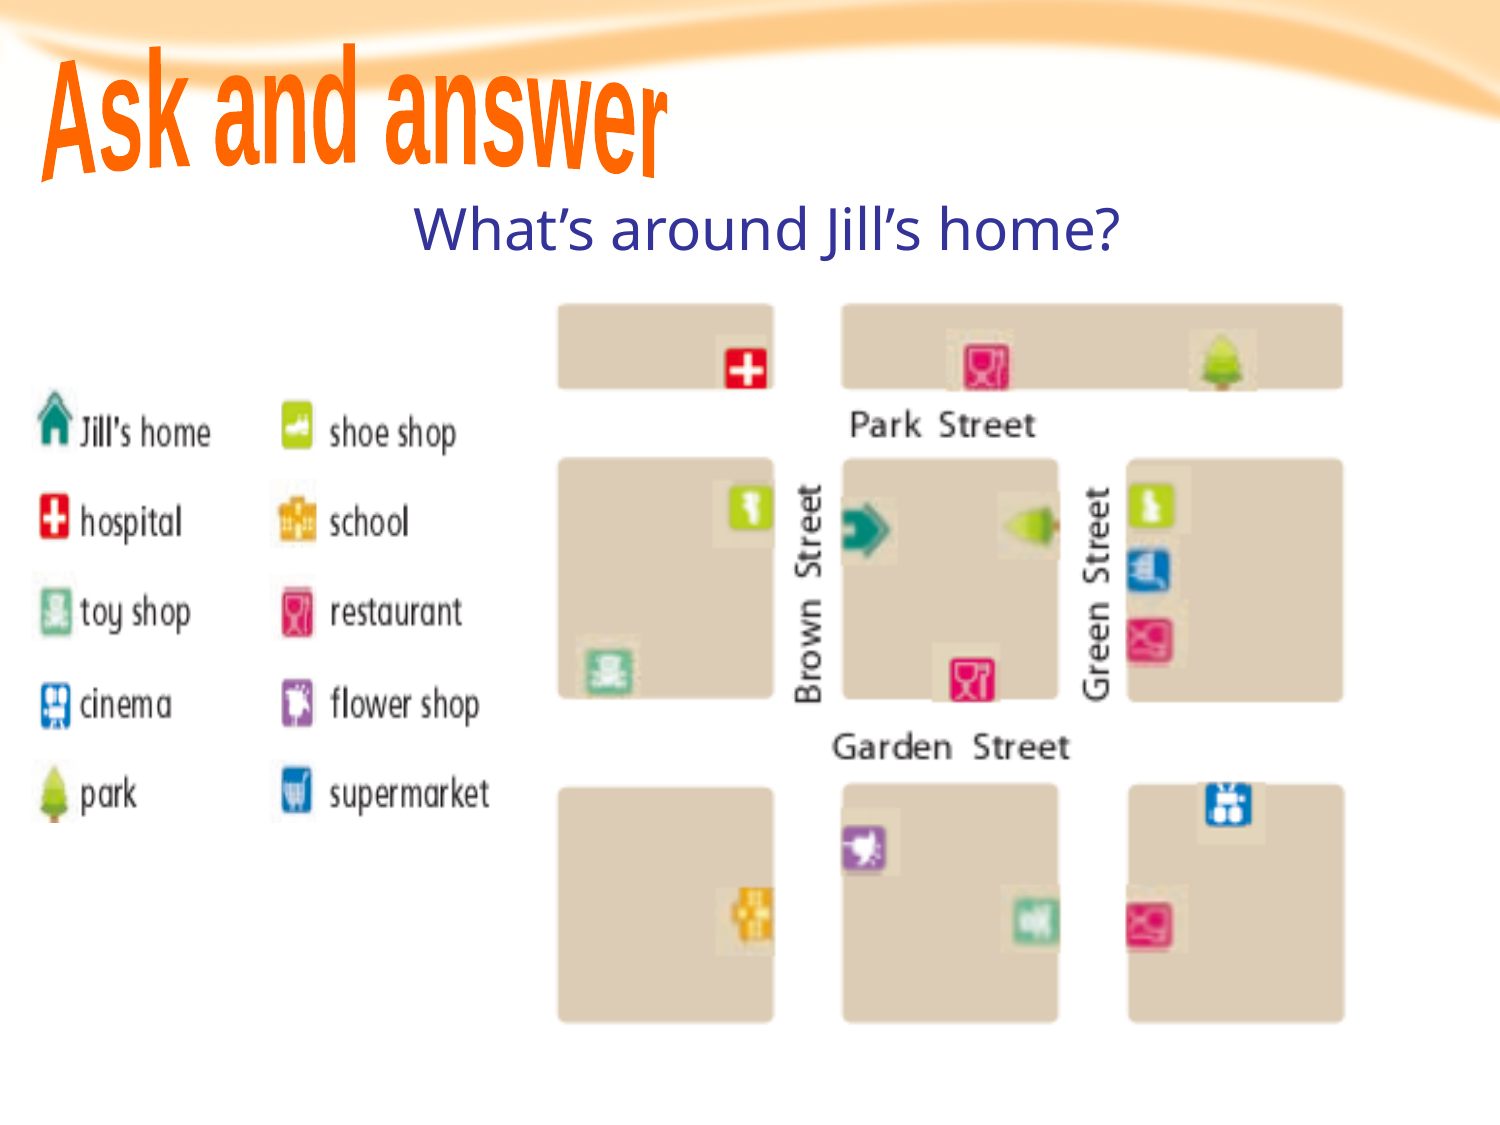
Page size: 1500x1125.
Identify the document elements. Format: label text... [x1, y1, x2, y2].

picture [0, 361, 503, 823]
picture [0, 0, 1500, 124]
text_box What’s around Jill’s home? [383, 184, 1152, 270]
picture [525, 266, 1412, 1048]
